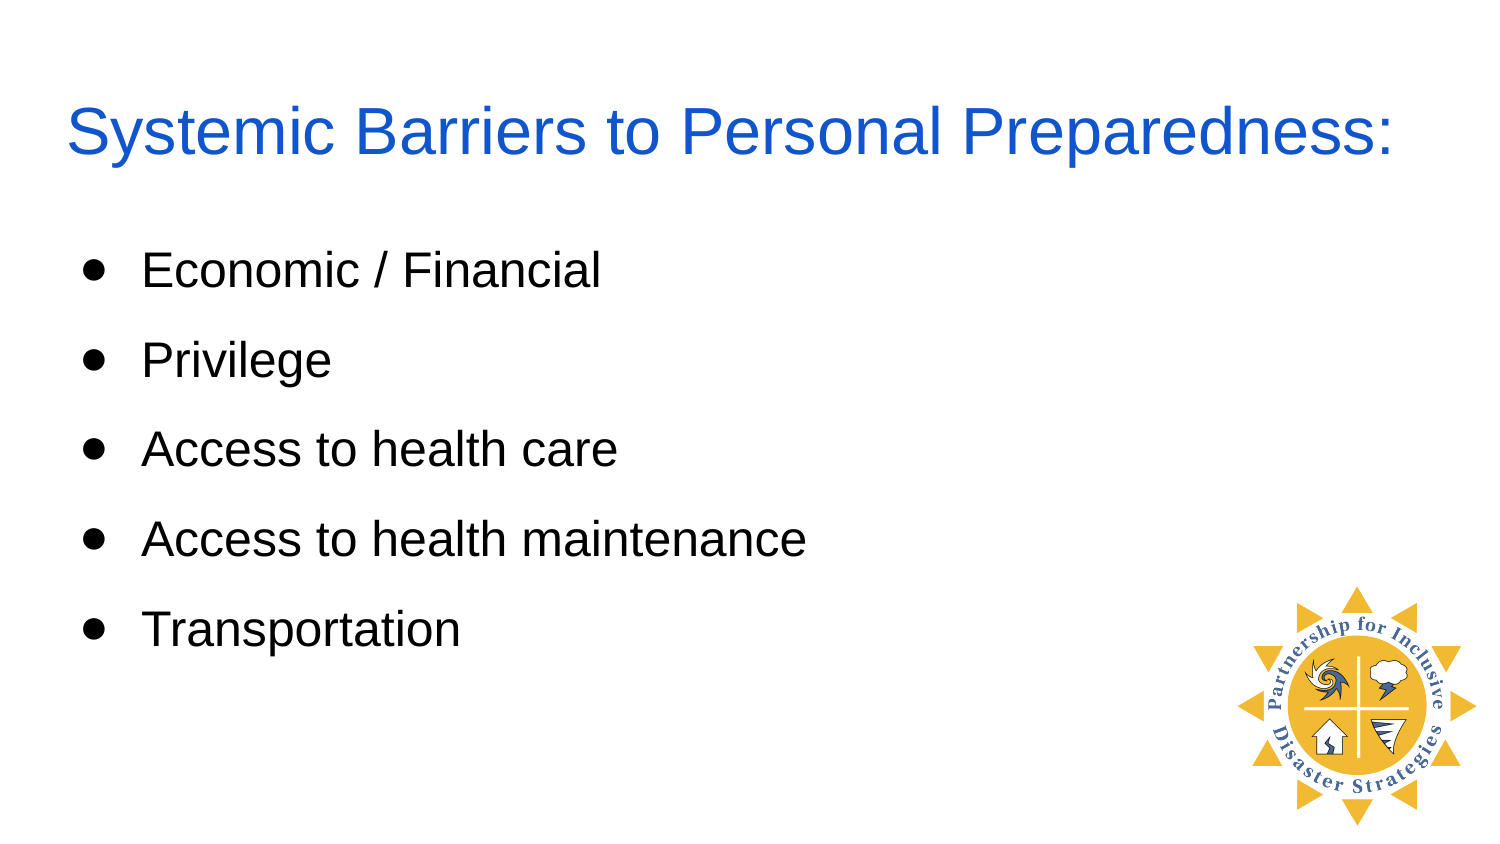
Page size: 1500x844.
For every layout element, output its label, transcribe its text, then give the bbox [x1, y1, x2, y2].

picture [1237, 586, 1477, 826]
title Systemic Barriers to Personal Preparedness: [51, 72, 1449, 167]
list Economic / Financial Privilege Access to health care Access to health maintenance Transportation [51, 213, 1449, 774]
